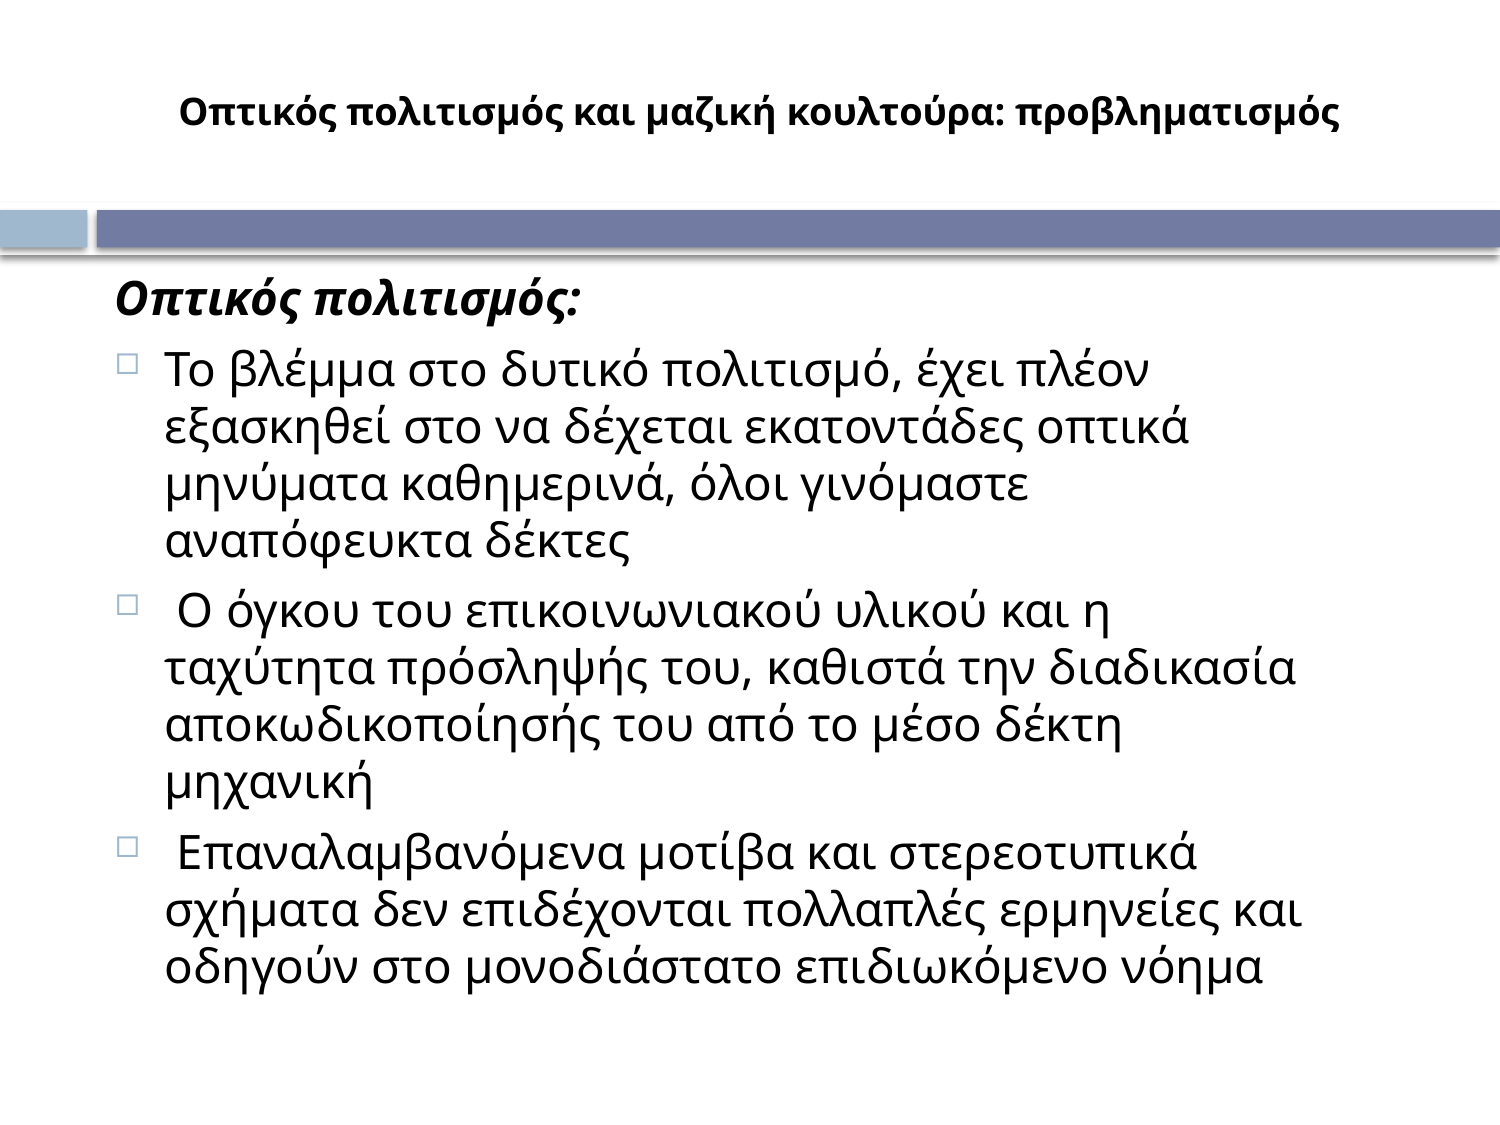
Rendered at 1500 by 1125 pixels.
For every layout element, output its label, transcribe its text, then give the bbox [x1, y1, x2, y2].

list Οπτικός πολιτισμός: Το βλέμμα στο δυτικό πολιτισμό, έχει πλέον εξασκηθεί στο να δέχεται εκατοντάδες οπτικά μηνύματα καθημερινά, όλοι γινόμαστε αναπόφευκτα δέκτες Ο όγκου του επικοινωνιακού υλικού και η ταχύτητα πρόσληψής του, καθιστά την διαδικασία αποκωδικοποίησής του από το μέσο δέκτη μηχανική Επαναλαμβανόμενα μοτίβα και στερεοτυπικά σχήματα δεν επιδέχονται πολλαπλές ερμηνείες και οδηγούν στο μονοδιάστατο επιδιωκόμενο νόημα [99, 260, 1341, 1011]
title Οπτικός πολιτισμός και μαζική κουλτούρα: προβληματισμός [99, 66, 1438, 200]
